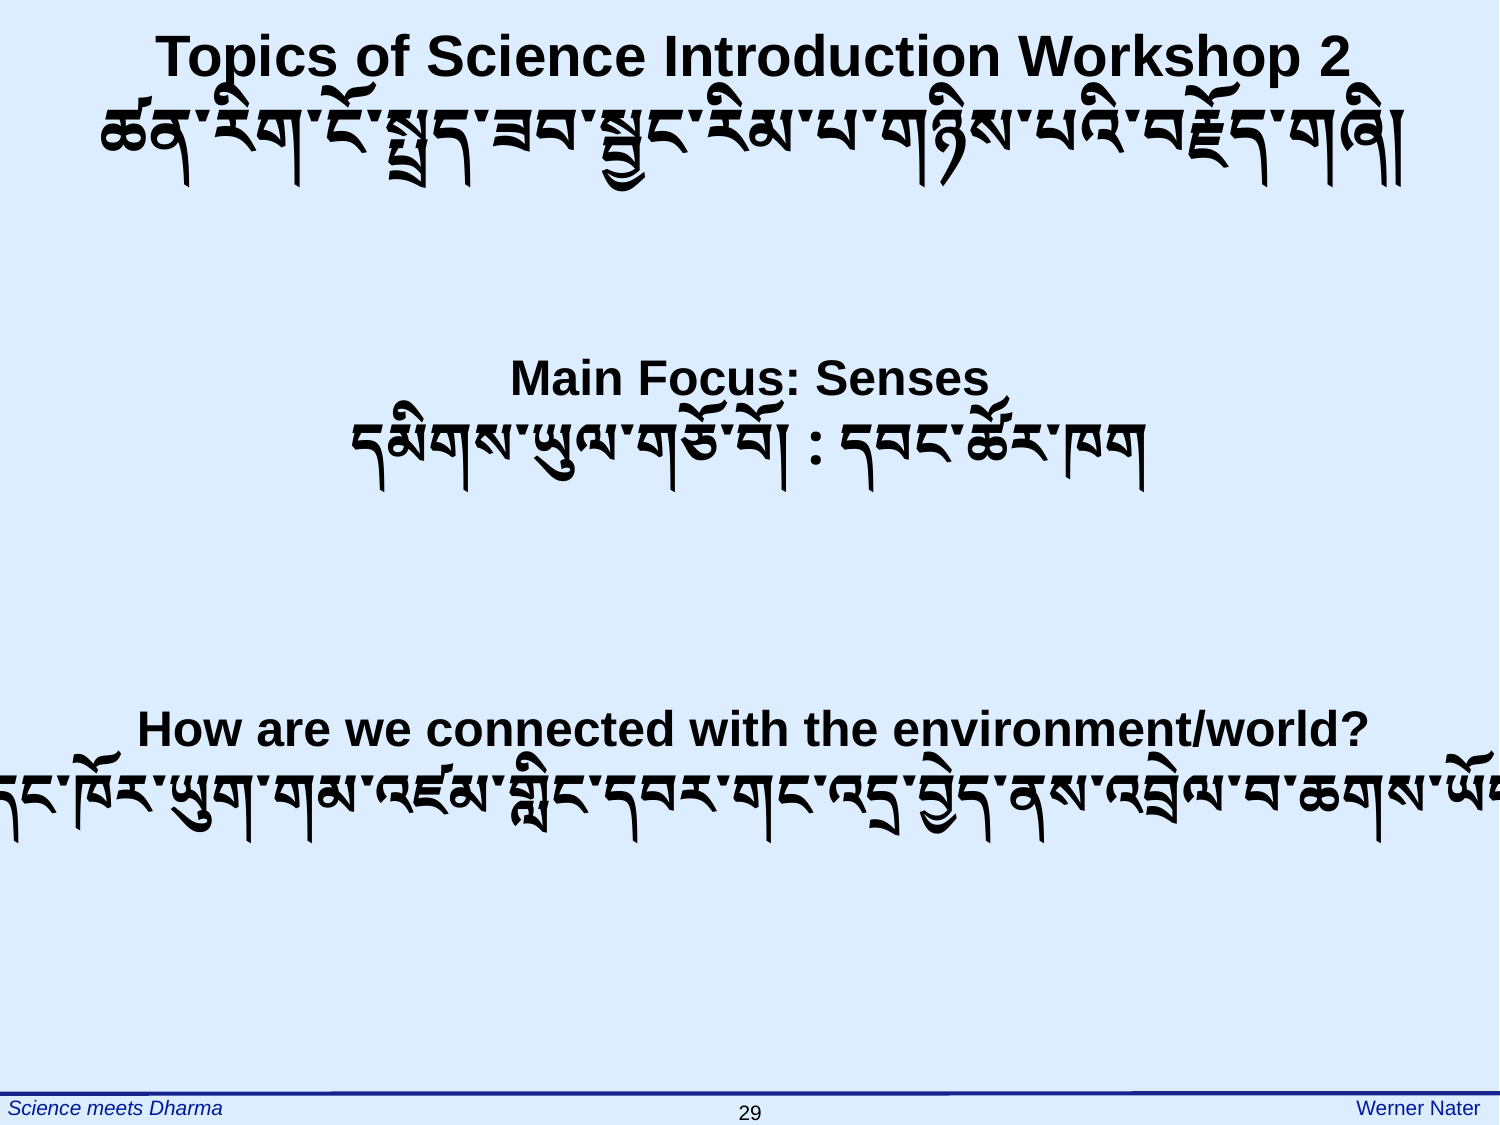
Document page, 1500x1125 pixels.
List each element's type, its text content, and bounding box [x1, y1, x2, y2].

text_box Topics of Science Introduction Workshop 2 ཚན་རིག་ངོ་སྤྲད་ཟབ་སྦྱང་རིམ་པ་གཉིས་པའི་བརྗོད་གཞི། [91, 9, 1417, 177]
text_box Main Focus: Senses དམིགས་ཡུལ་གཅོ་བོ། : དབང་ཚོར་ཁག [342, 337, 1158, 485]
slide_number 29 [731, 1093, 769, 1125]
text_box How are we connected with the environment/world? ང་ཚོ་དང་ཁོར་ཡུག་གམ་འཛམ་གླིང་དབར་གང་འདྲ་བྱེད་ནས་འབྲེལ་བ་ཆགས་ཡོད་དམ། [0, 688, 1500, 835]
